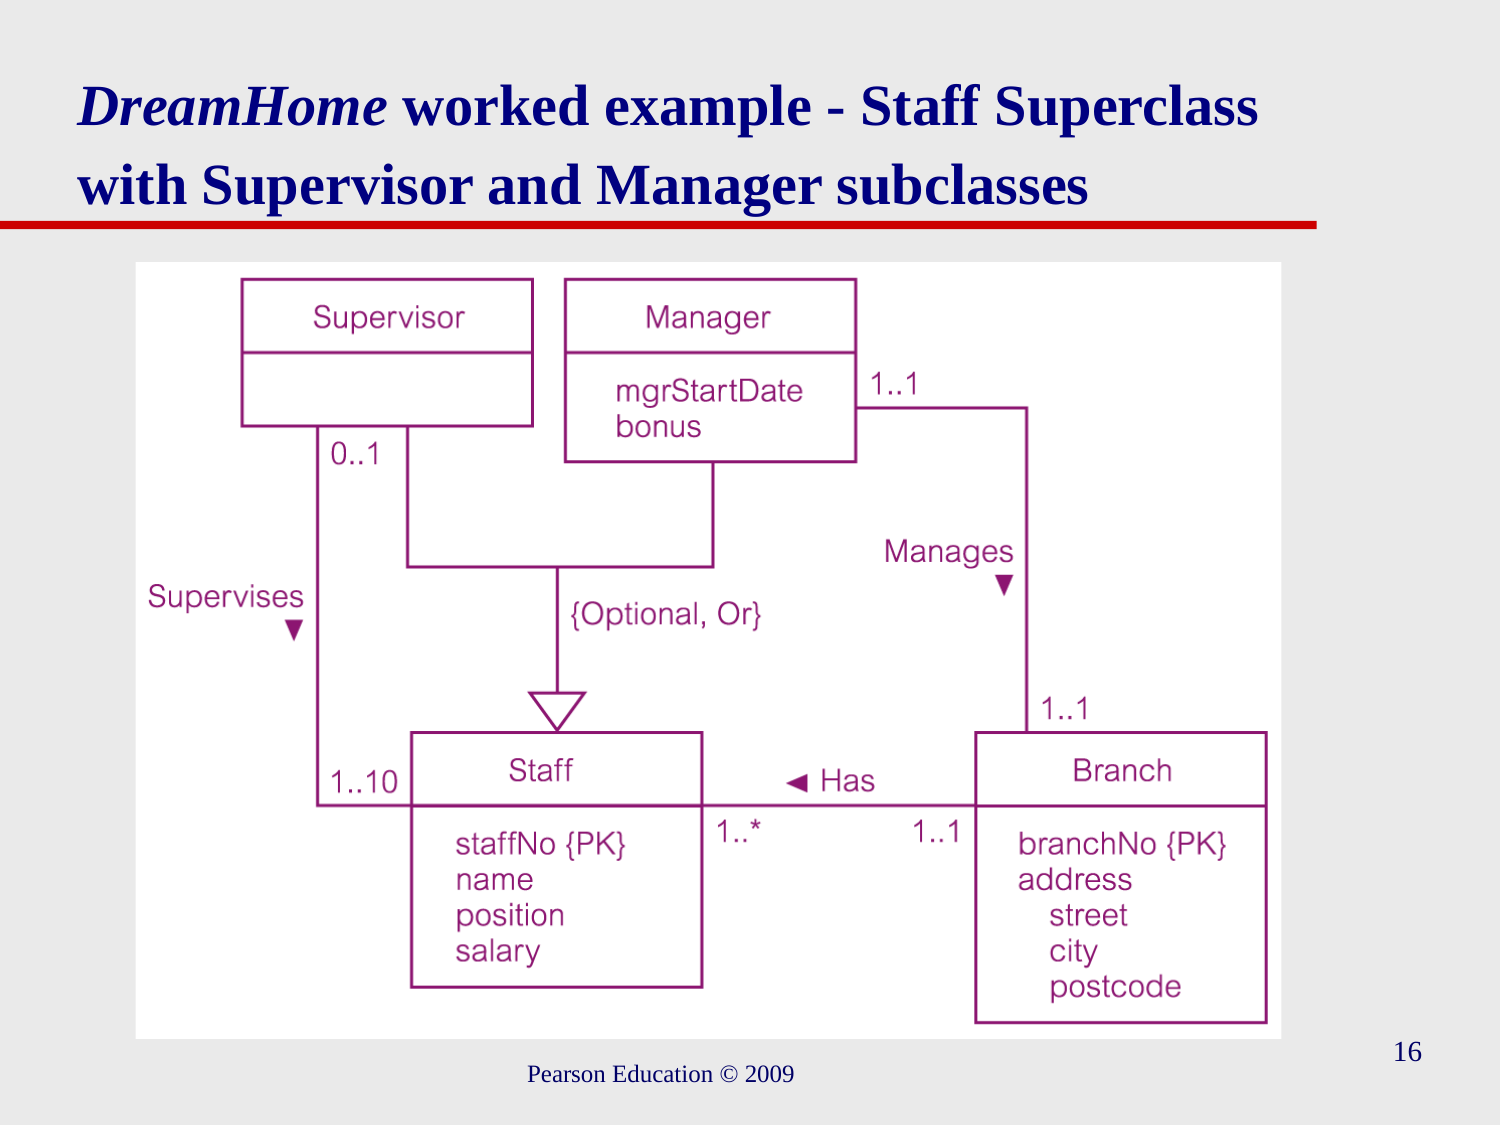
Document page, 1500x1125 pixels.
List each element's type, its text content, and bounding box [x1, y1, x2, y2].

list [135, 255, 1282, 1039]
slide_number 16 [1124, 1012, 1438, 1088]
title DreamHome worked example - Staff Superclass with Supervisor and Manager subclasses [62, 43, 1338, 226]
text_box Pearson Education © 2009 [512, 1050, 1038, 1095]
